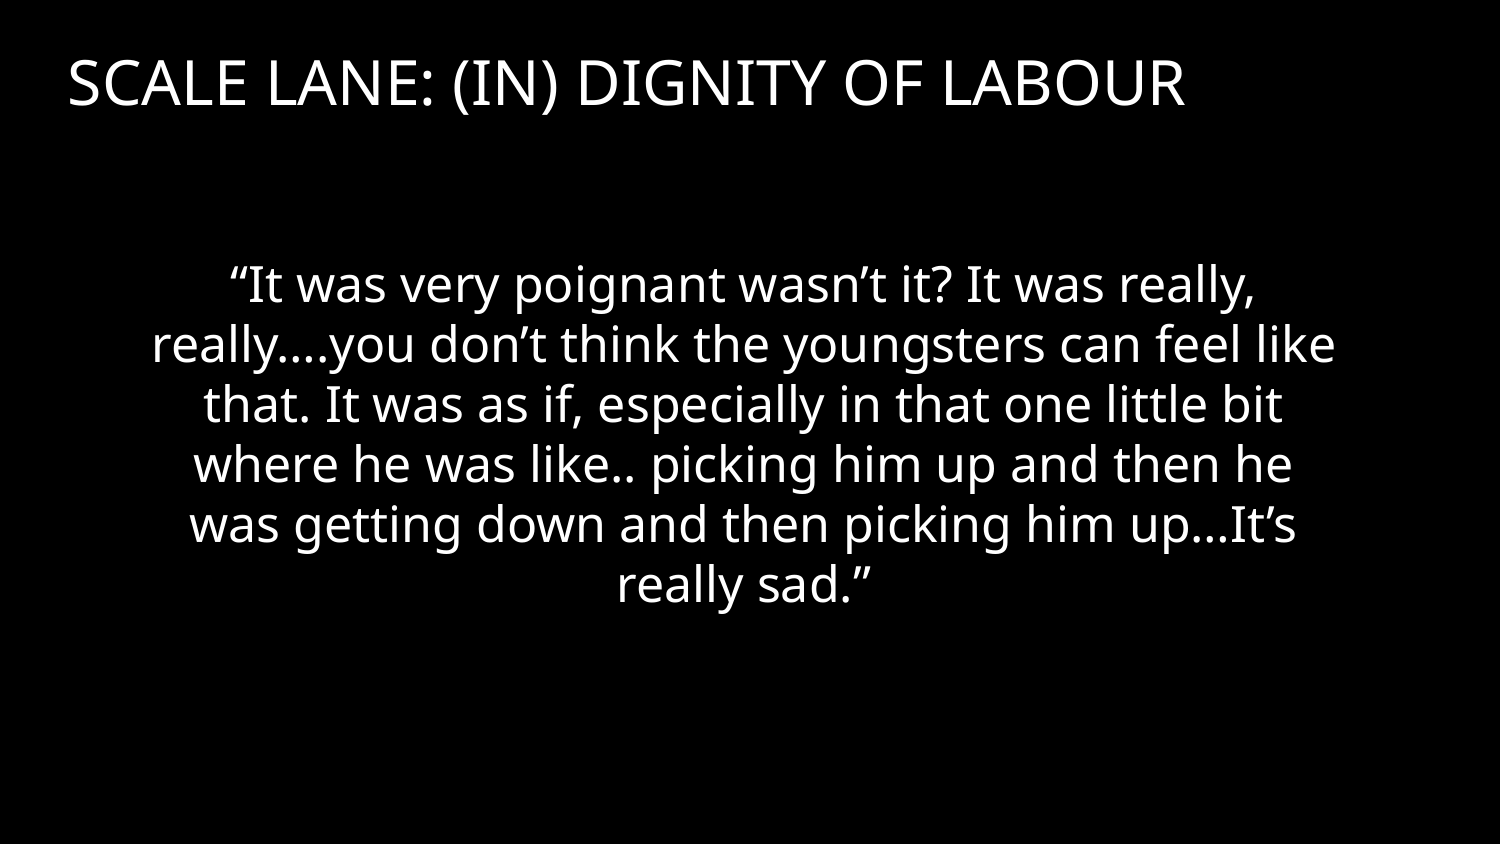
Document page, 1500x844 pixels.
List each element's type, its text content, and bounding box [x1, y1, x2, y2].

text_box “It was very poignant wasn’t it? It was really, really….you don’t think the youngsters can feel like that. It was as if, especially in that one little bit where he was like.. picking him up and then he was getting down and then picking him up…It’s really sad.” [135, 244, 1353, 620]
text_box SCALE LANE: (IN) DIGNITY OF LABOUR [53, 35, 1412, 126]
